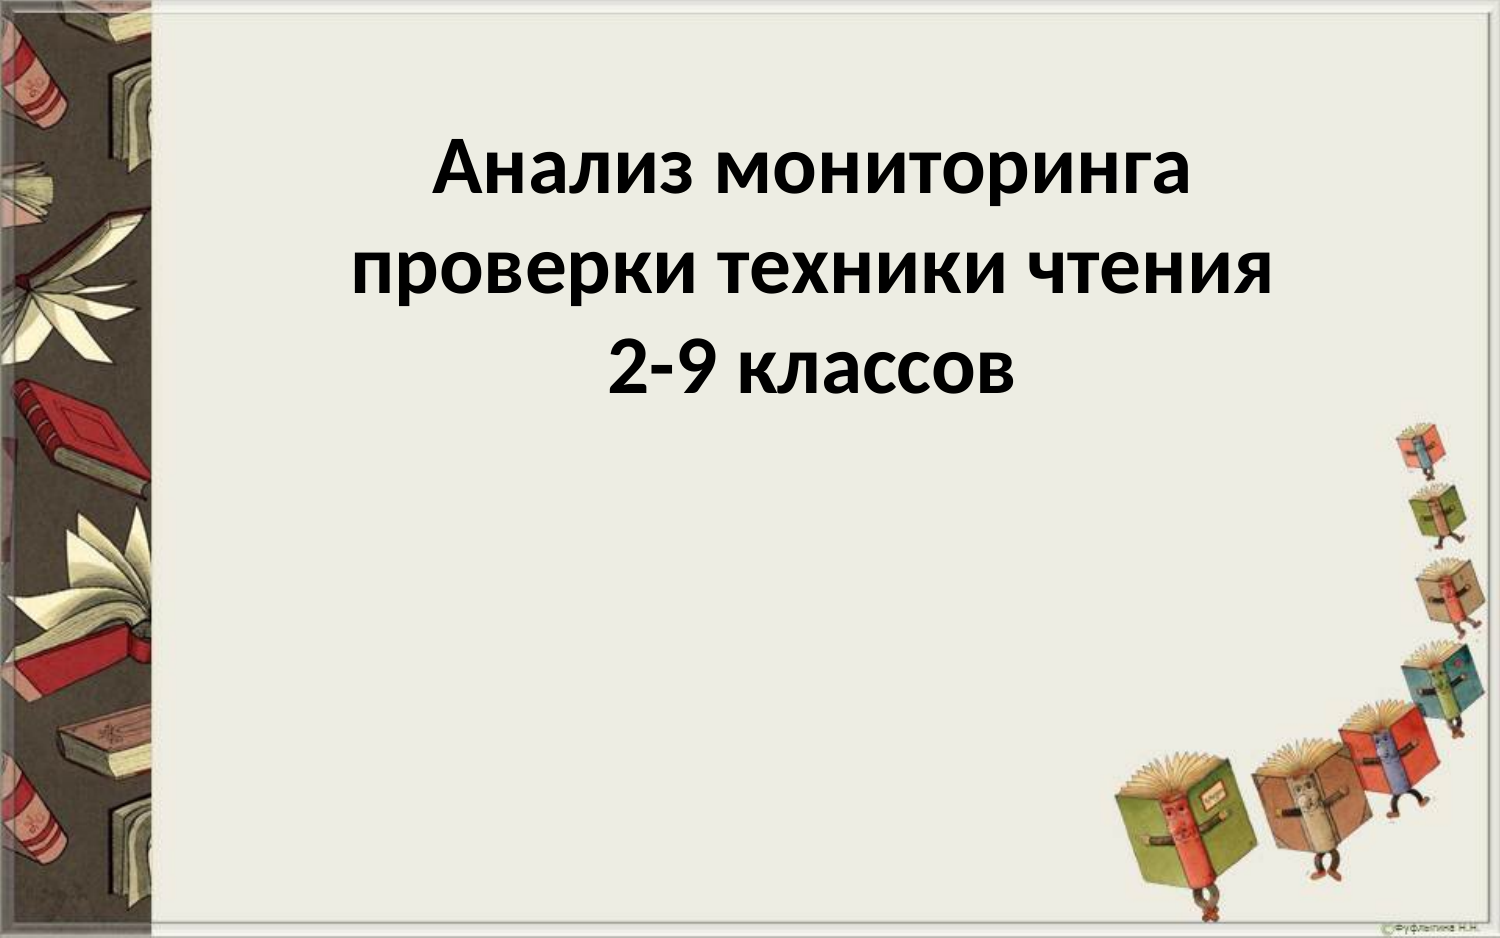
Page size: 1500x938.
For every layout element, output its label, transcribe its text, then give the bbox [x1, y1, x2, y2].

text_box Анализ мониторинга проверки техники чтения 2-9 классов [312, 102, 1313, 418]
picture [0, 0, 1500, 938]
